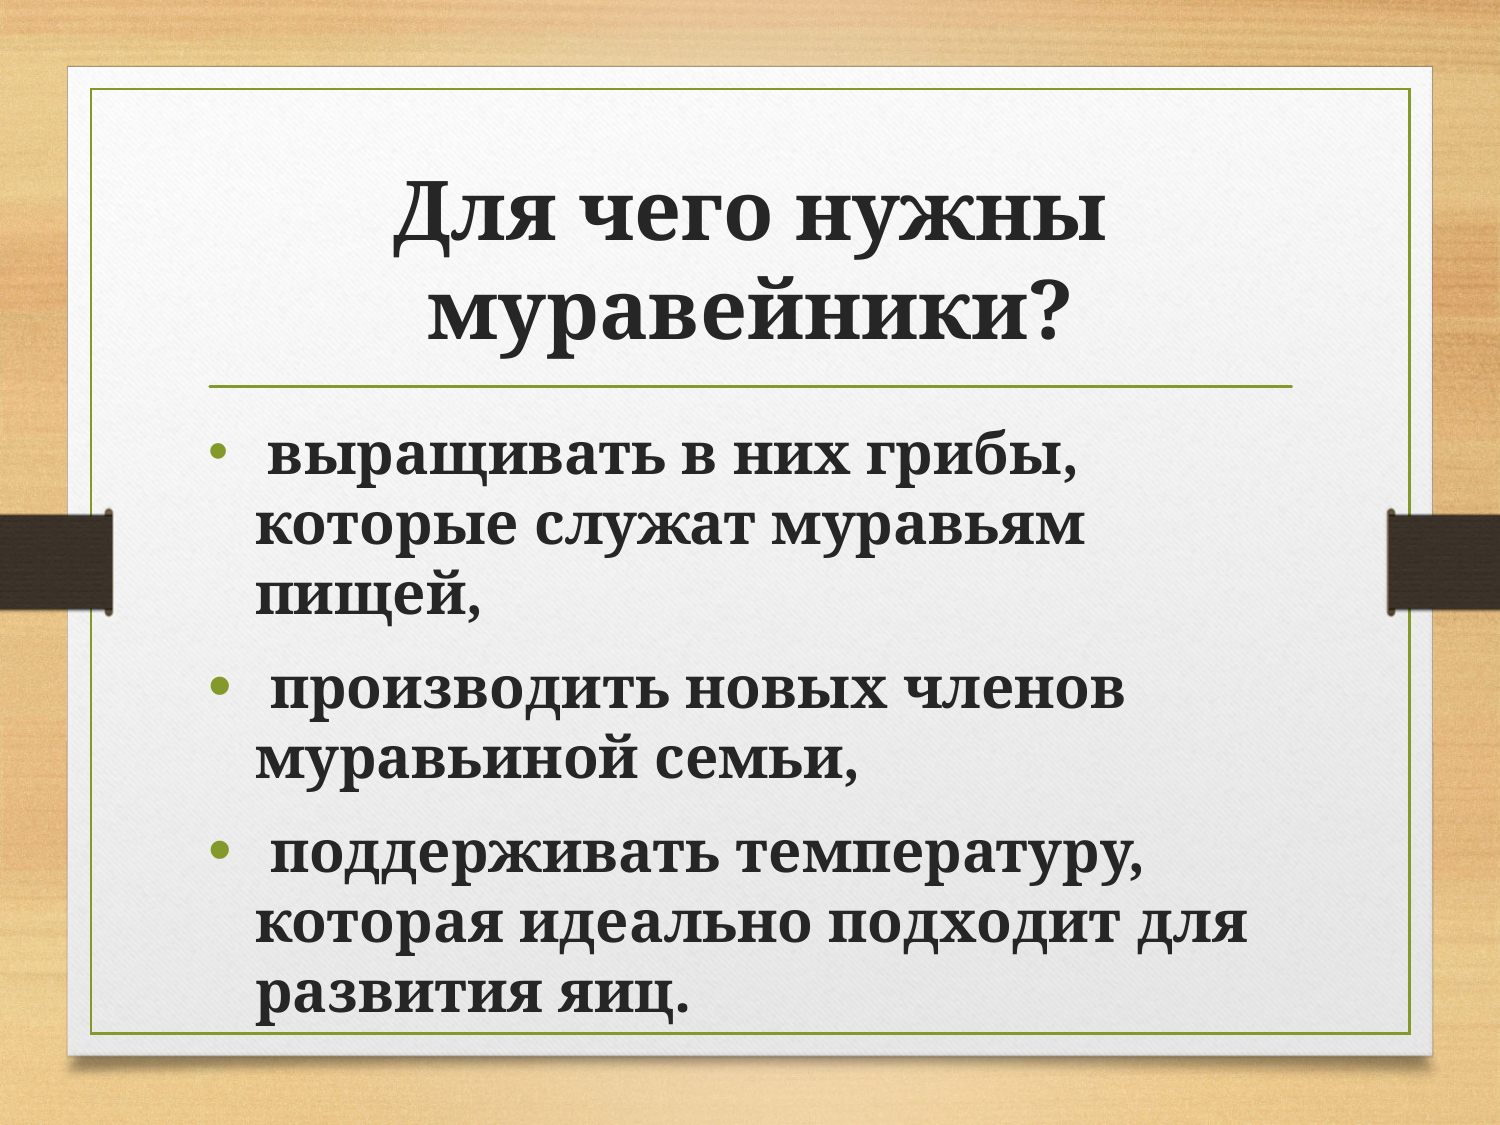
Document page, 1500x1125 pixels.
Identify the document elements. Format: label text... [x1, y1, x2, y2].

list выращивать в них грибы, которые служат муравьям пищей, производить новых членов муравьиной семьи, поддерживать температуру, которая идеально подходит для развития яиц. [193, 408, 1309, 974]
title Для чего нужны муравейники? [193, 150, 1309, 365]
picture [0, 0, 1500, 1125]
